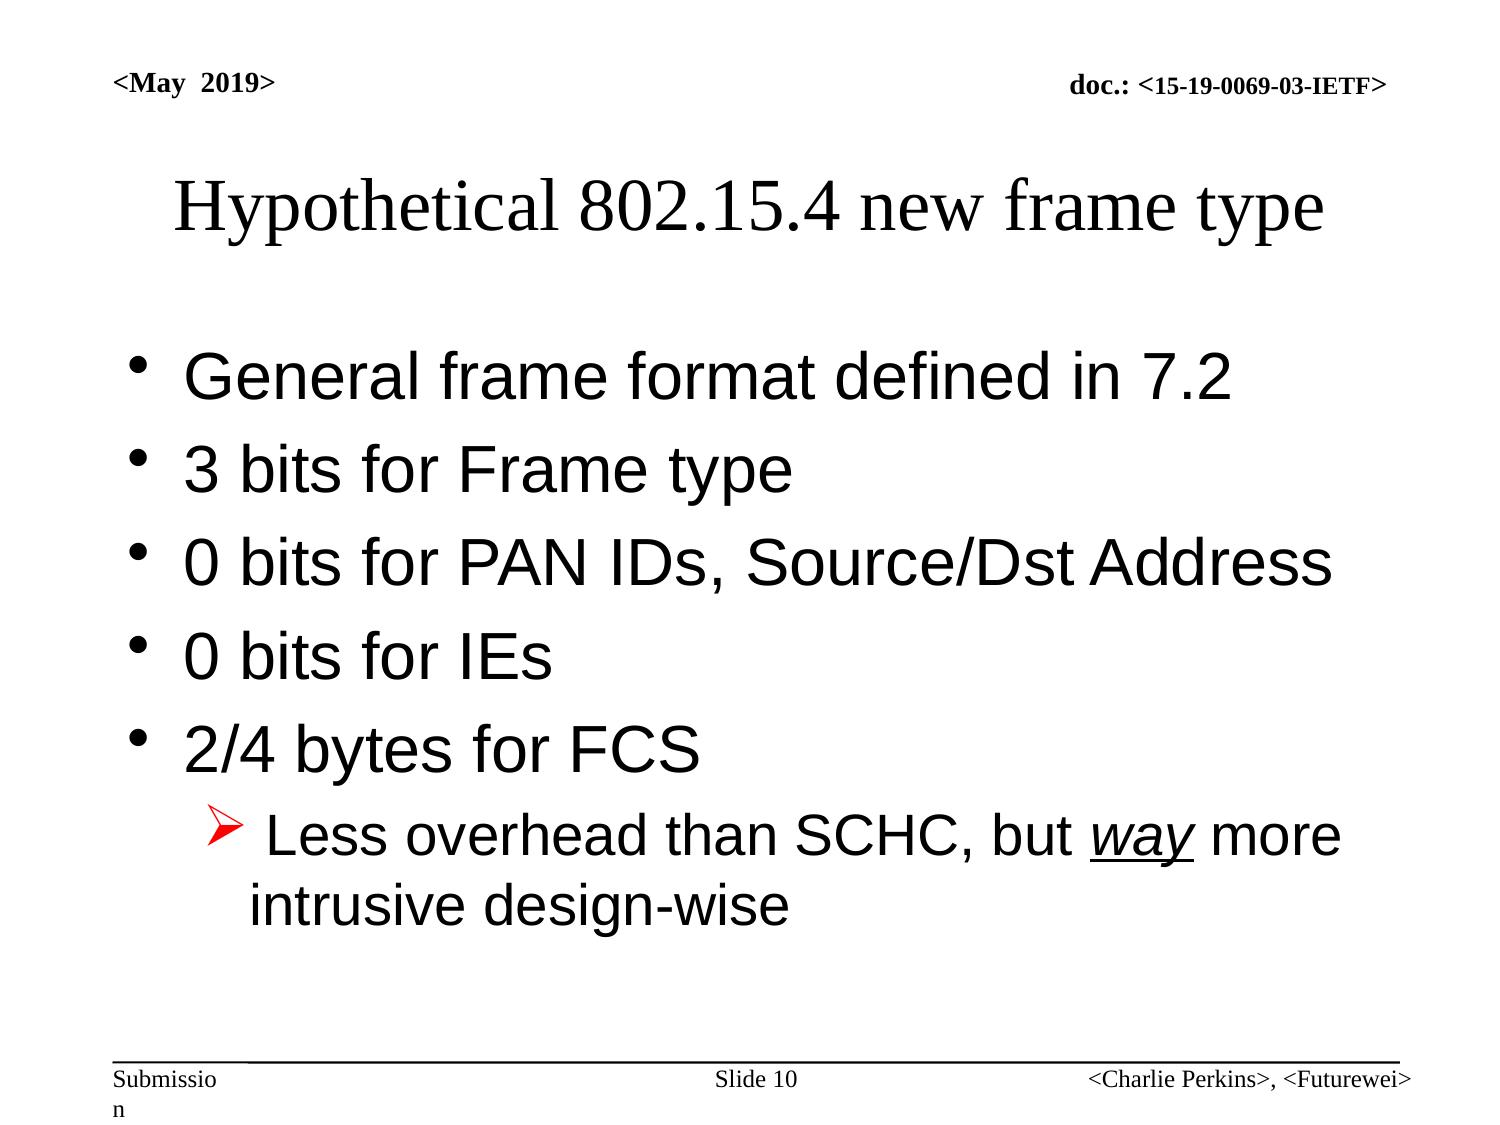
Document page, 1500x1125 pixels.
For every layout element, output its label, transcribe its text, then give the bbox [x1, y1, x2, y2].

slide_number Slide 10 [712, 1061, 800, 1093]
list General frame format defined in 7.2 3 bits for Frame type 0 bits for PAN IDs, Source/Dst Address 0 bits for IEs 2/4 bytes for FCS Less overhead than SCHC, but way more intrusive design-wise [112, 324, 1388, 1000]
title Hypothetical 802.15.4 new frame type [112, 112, 1388, 288]
footer <Charlie Perkins>, <Futurewei> [899, 1061, 1413, 1093]
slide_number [112, 62, 376, 99]
